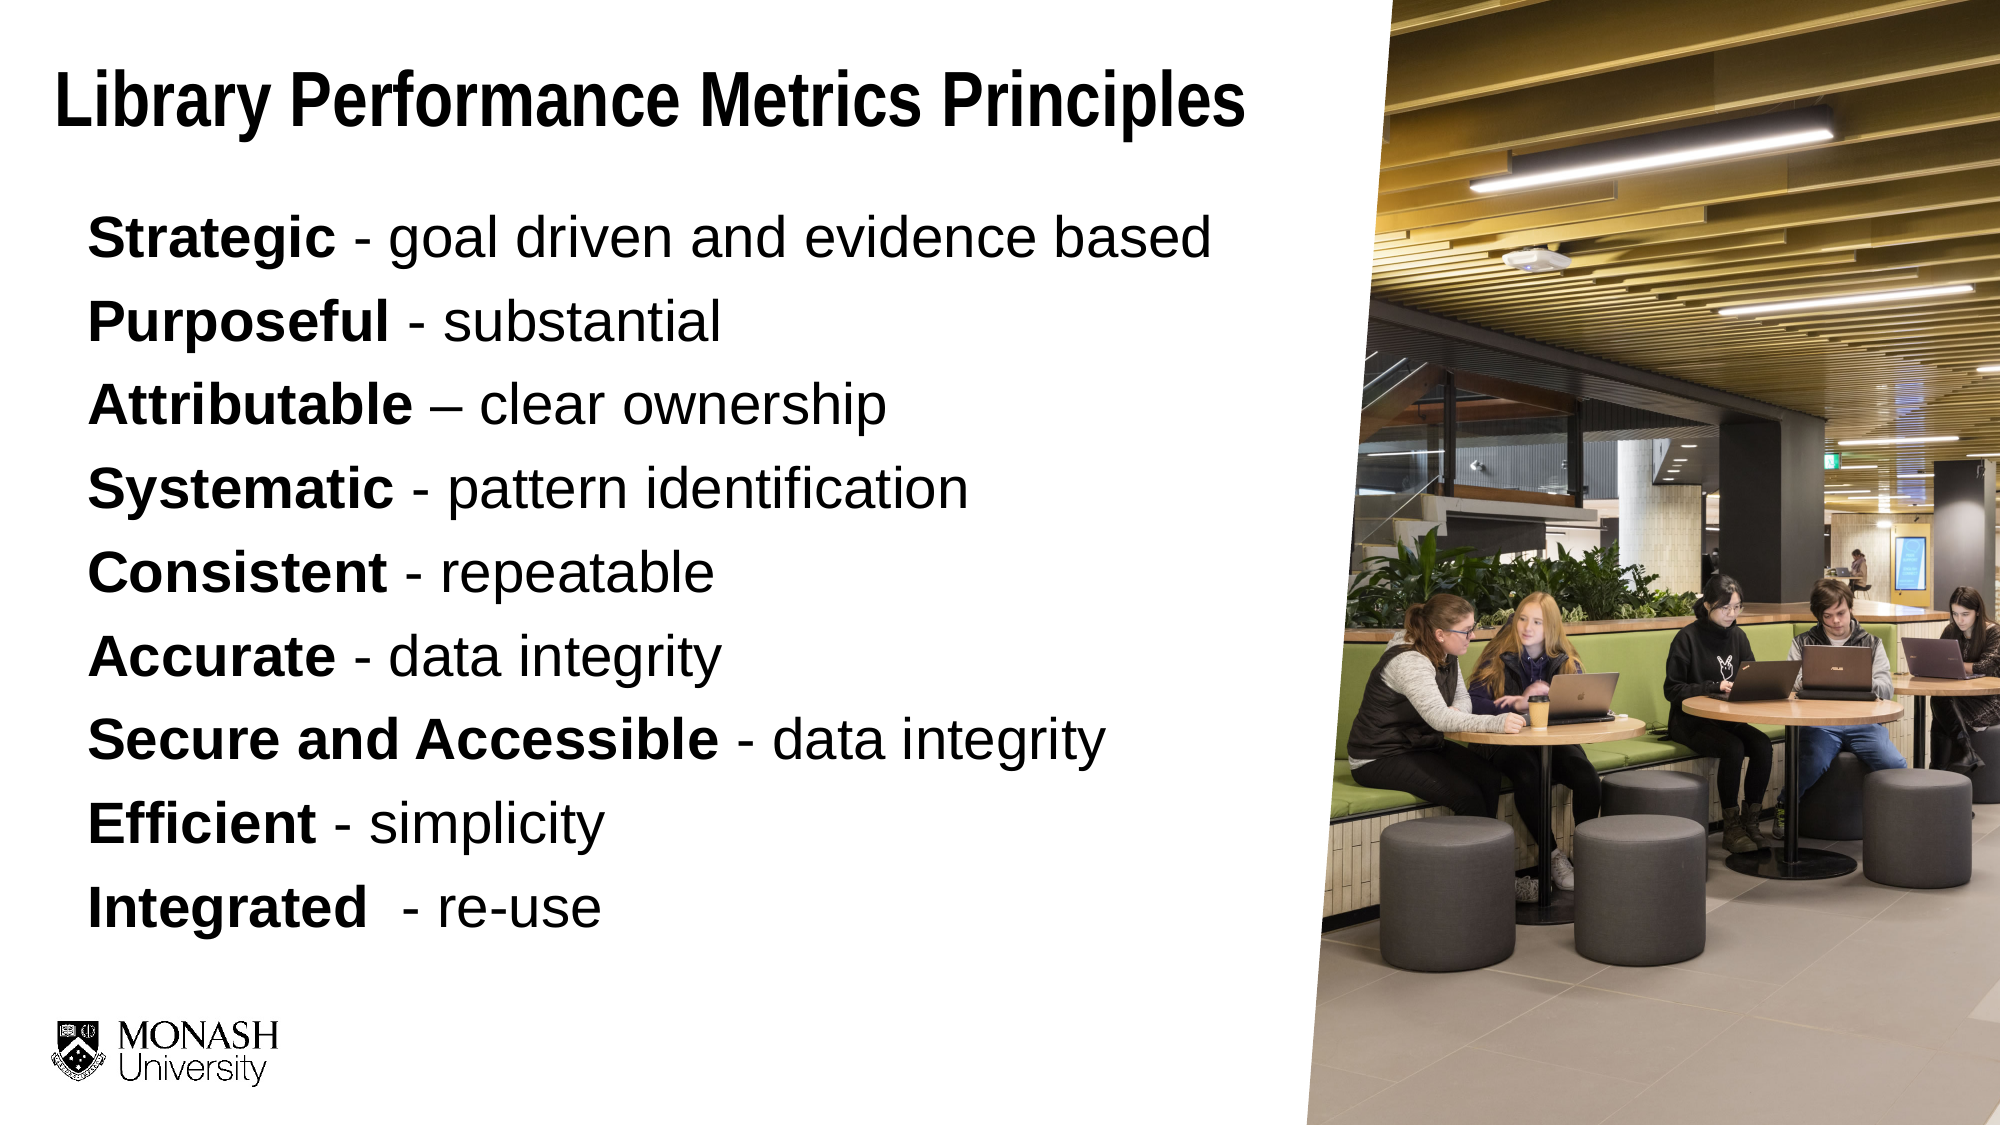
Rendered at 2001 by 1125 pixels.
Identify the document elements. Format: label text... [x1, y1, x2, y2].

text_box Strategic - goal driven and evidence based Purposeful - substantial Attributable – clear ownership Systematic - pattern identification Consistent - repeatable Accurate - data integrity Secure and Accessible - data integrity Efficient - simplicity Integrated - re-use [72, 199, 1306, 983]
picture [1306, 0, 2000, 1125]
picture [23, 994, 305, 1114]
text_box Library Performance Metrics Principles [39, 43, 1306, 161]
